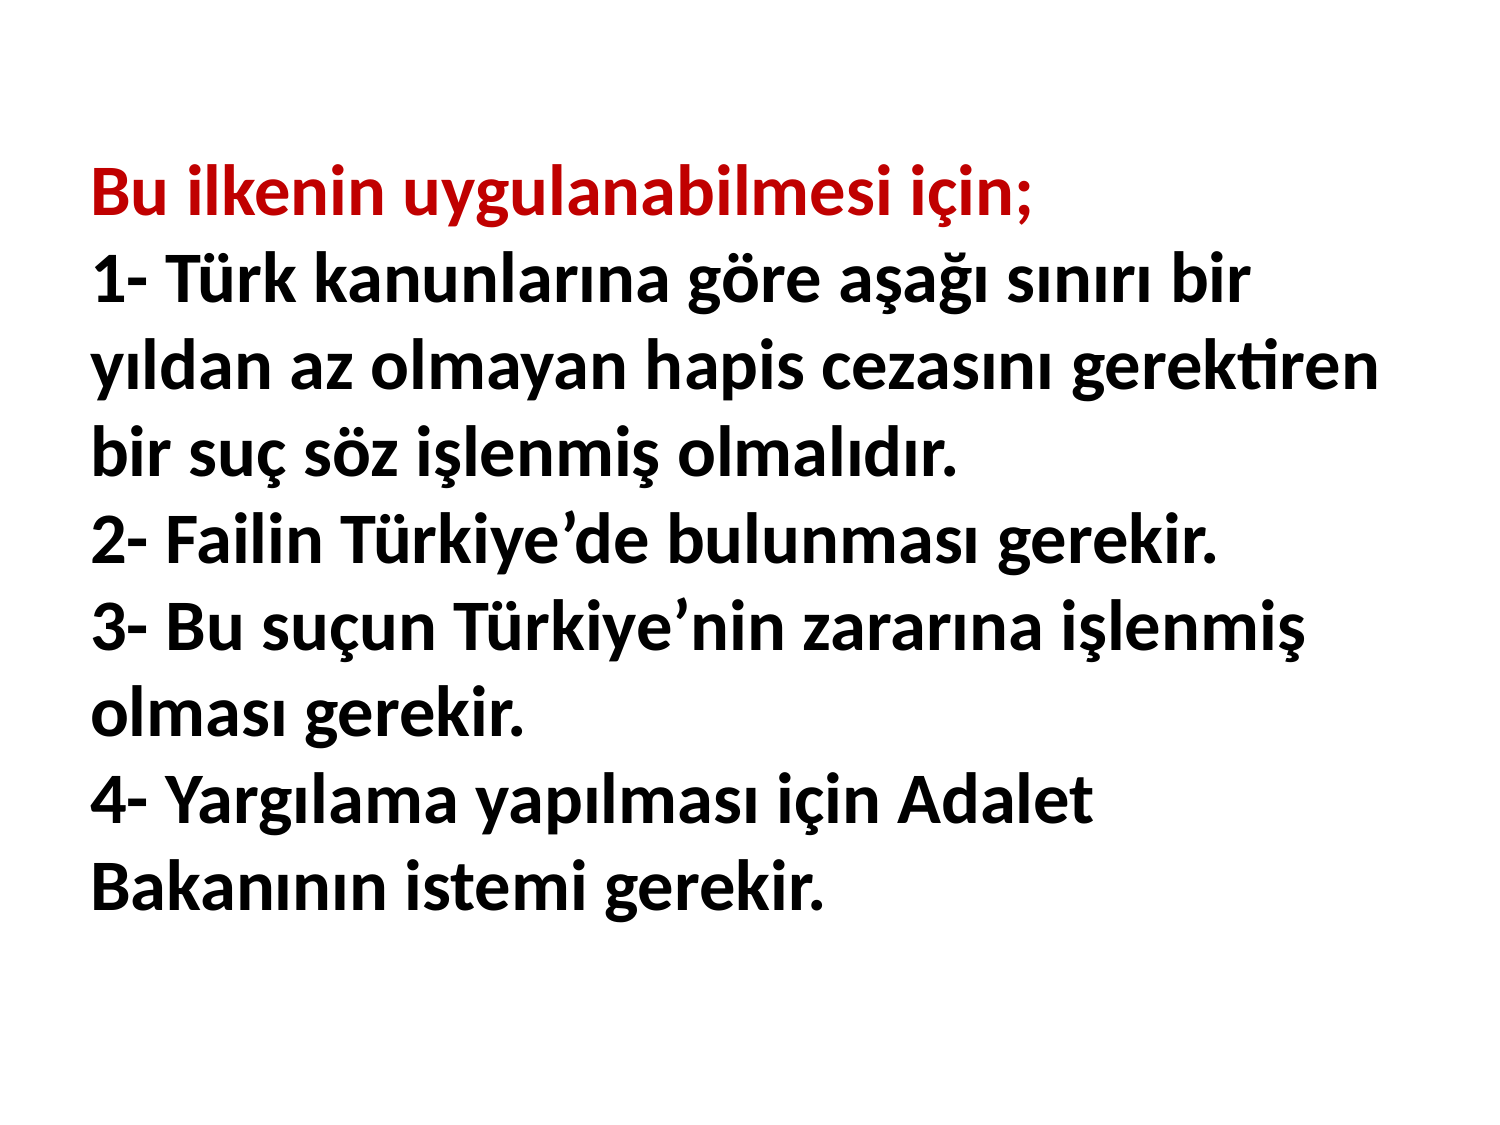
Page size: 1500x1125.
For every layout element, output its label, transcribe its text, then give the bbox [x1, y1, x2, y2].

title Bu ilkenin uygulanabilmesi için; 1- Türk kanunlarına göre aşağı sınırı bir yıldan az olmayan hapis cezasını gerektiren bir suç söz işlenmiş olmalıdır. 2- Failin Türkiye’de bulunması gerekir. 3- Bu suçun Türkiye’nin zararına işlenmiş olması gerekir. 4- Yargılama yapılması için Adalet Bakanının istemi gerekir. [75, 45, 1425, 1024]
